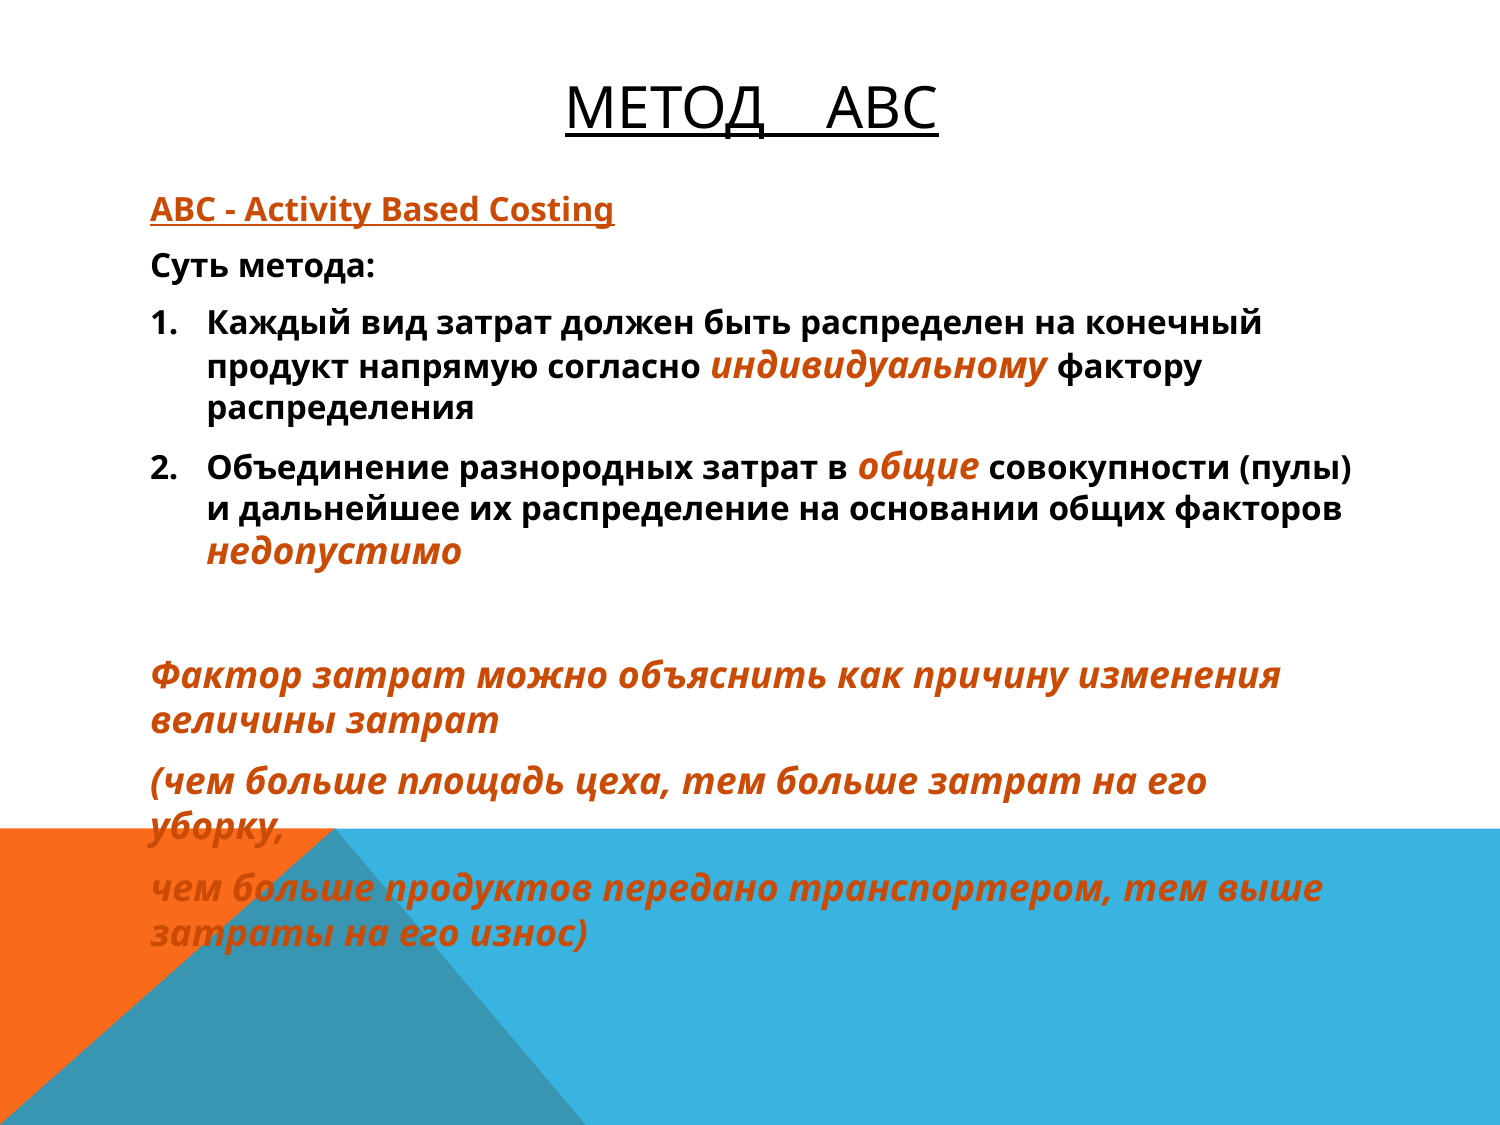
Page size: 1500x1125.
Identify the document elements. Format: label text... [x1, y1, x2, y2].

title Метод Авс [135, 60, 1369, 150]
list ABC - Activity Based Costing Суть метода: Каждый вид затрат должен быть распределен на конечный продукт напрямую согласно индивидуальному фактору распределения Объединение разнородных затрат в общие совокупности (пулы) и дальнейшее их распределение на основании общих факторов недопустимо Фактор затрат можно объяснить как причину изменения величины затрат (чем больше площадь цеха, тем больше затрат на его уборку, чем больше продуктов передано транспортером, тем выше затраты на его износ) [135, 180, 1369, 1083]
